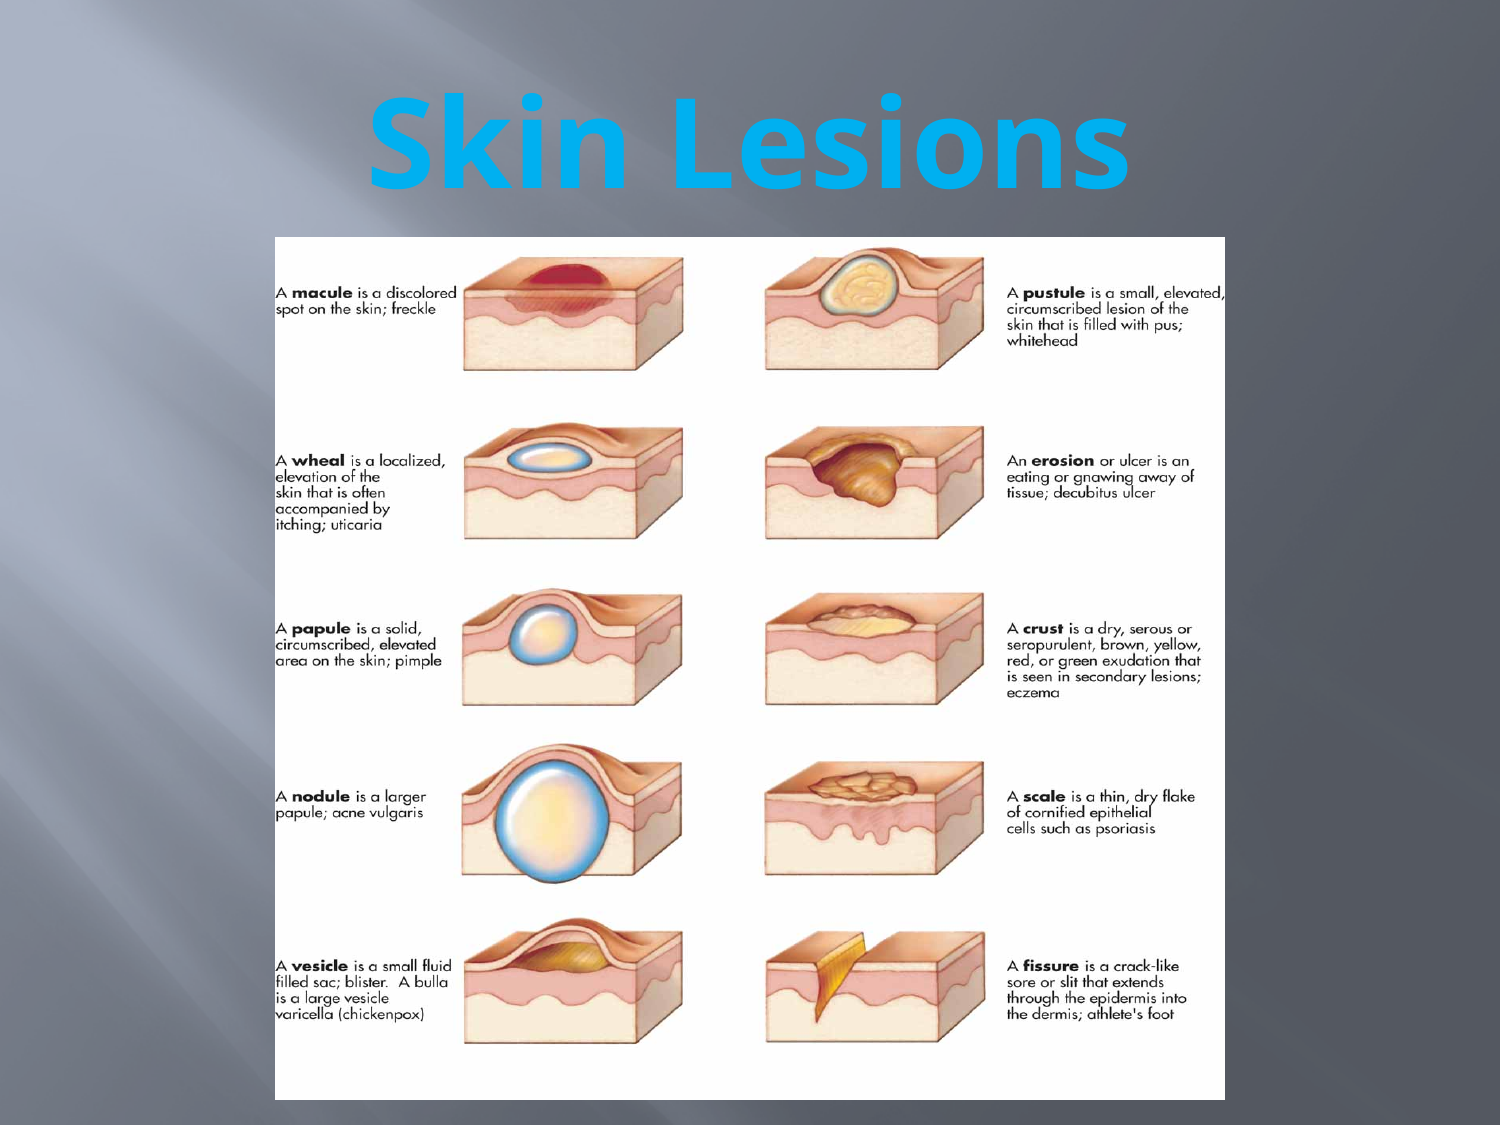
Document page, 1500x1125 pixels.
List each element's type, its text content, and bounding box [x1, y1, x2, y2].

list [274, 237, 1226, 1101]
title Skin Lesions [75, 45, 1425, 233]
